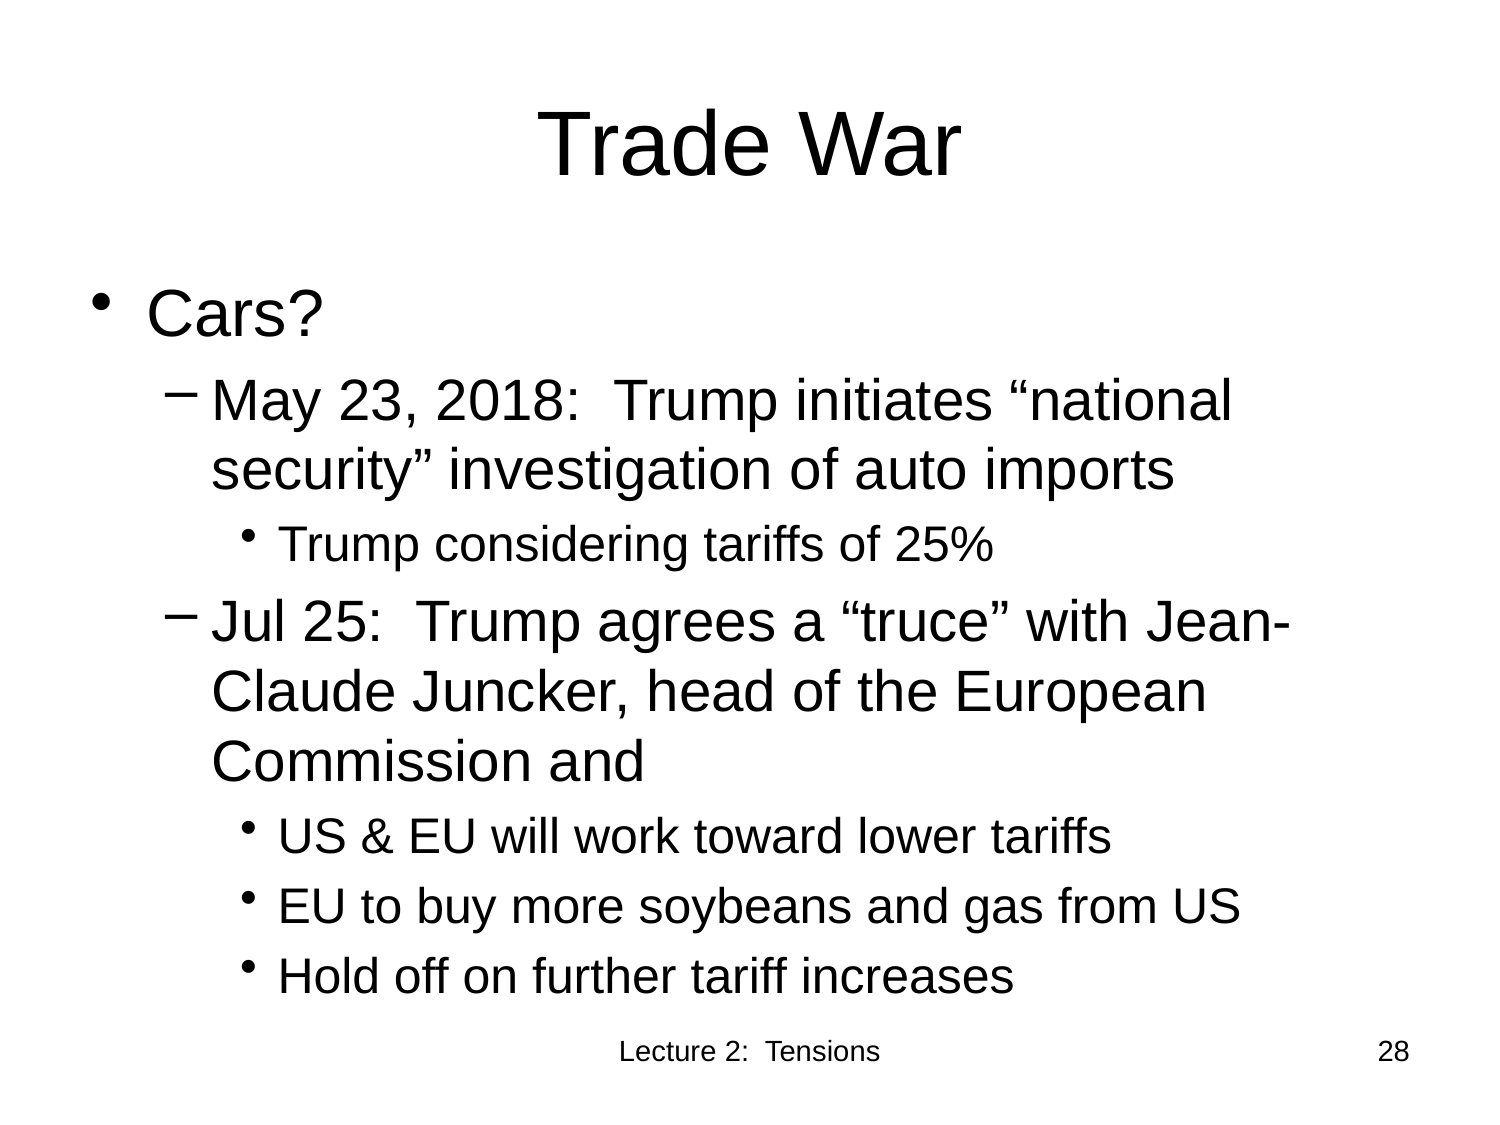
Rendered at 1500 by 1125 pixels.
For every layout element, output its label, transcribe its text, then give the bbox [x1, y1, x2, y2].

slide_number 28 [1074, 1024, 1426, 1103]
title Trade War [74, 44, 1426, 233]
list Cars? May 23, 2018: Trump initiates “national security” investigation of auto imports Trump considering tariffs of 25% Jul 25: Trump agrees a “truce” with Jean-Claude Juncker, head of the European Commission and US & EU will work toward lower tariffs EU to buy more soybeans and gas from US Hold off on further tariff increases [74, 262, 1426, 1006]
footer Lecture 2: Tensions [512, 1024, 988, 1103]
